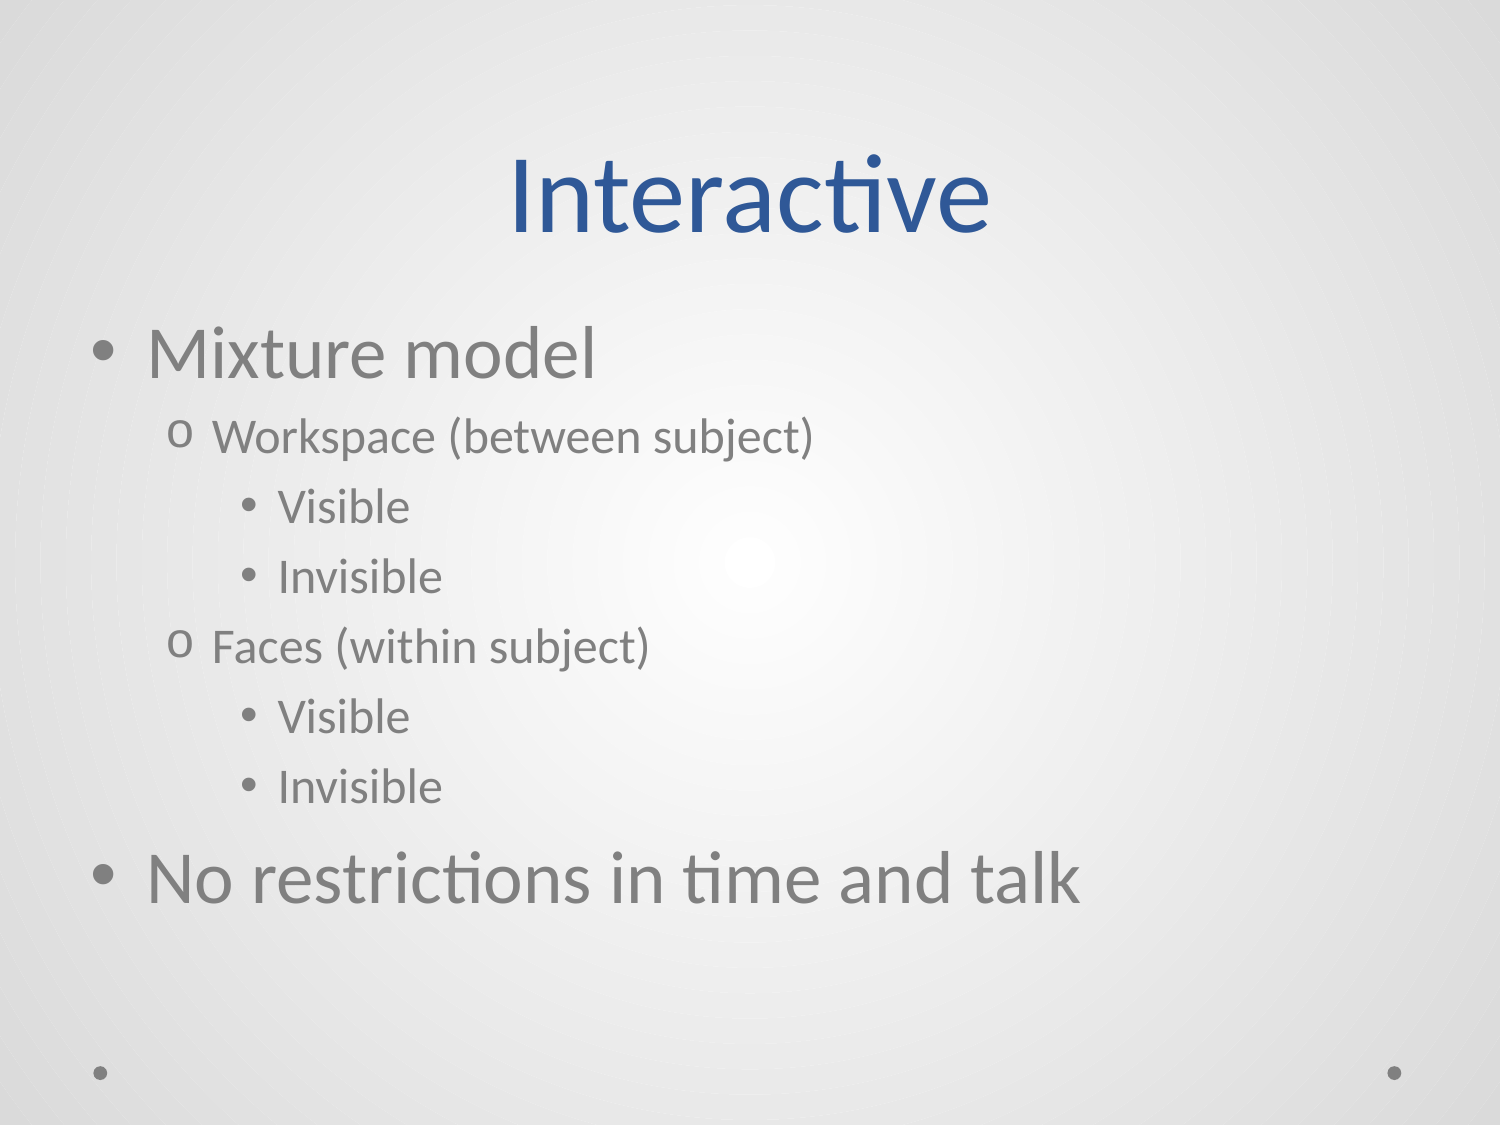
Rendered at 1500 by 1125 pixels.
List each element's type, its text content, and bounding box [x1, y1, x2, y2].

list Mixture model Workspace (between subject) Visible Invisible Faces (within subject) Visible Invisible No restrictions in time and talk [75, 296, 1425, 1039]
title Interactive [75, 0, 1425, 263]
